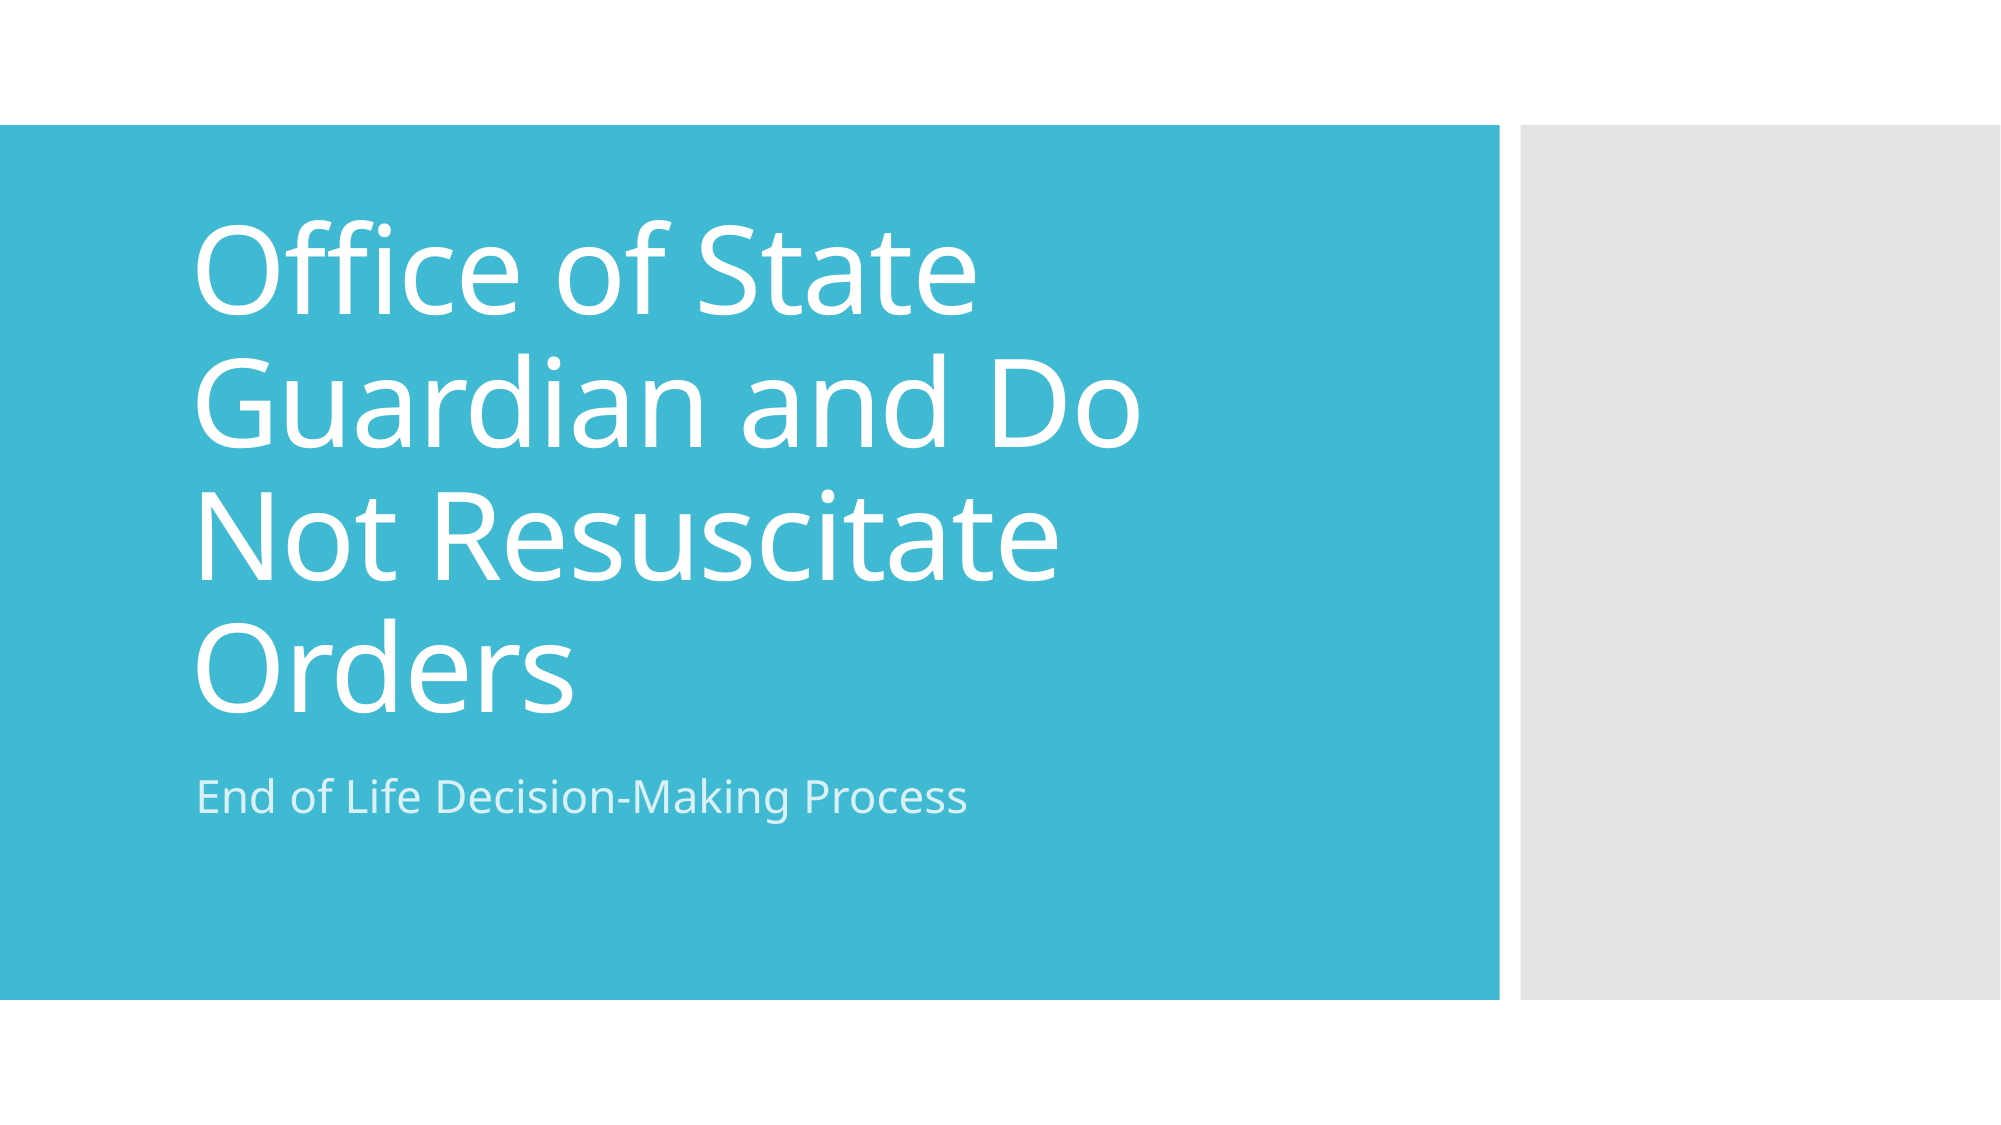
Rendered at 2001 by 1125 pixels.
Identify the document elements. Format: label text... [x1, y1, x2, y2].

title Office of State Guardian and Do Not Resuscitate Orders [175, 213, 1376, 747]
subtitle End of Life Decision-Making Process [180, 766, 1381, 917]
